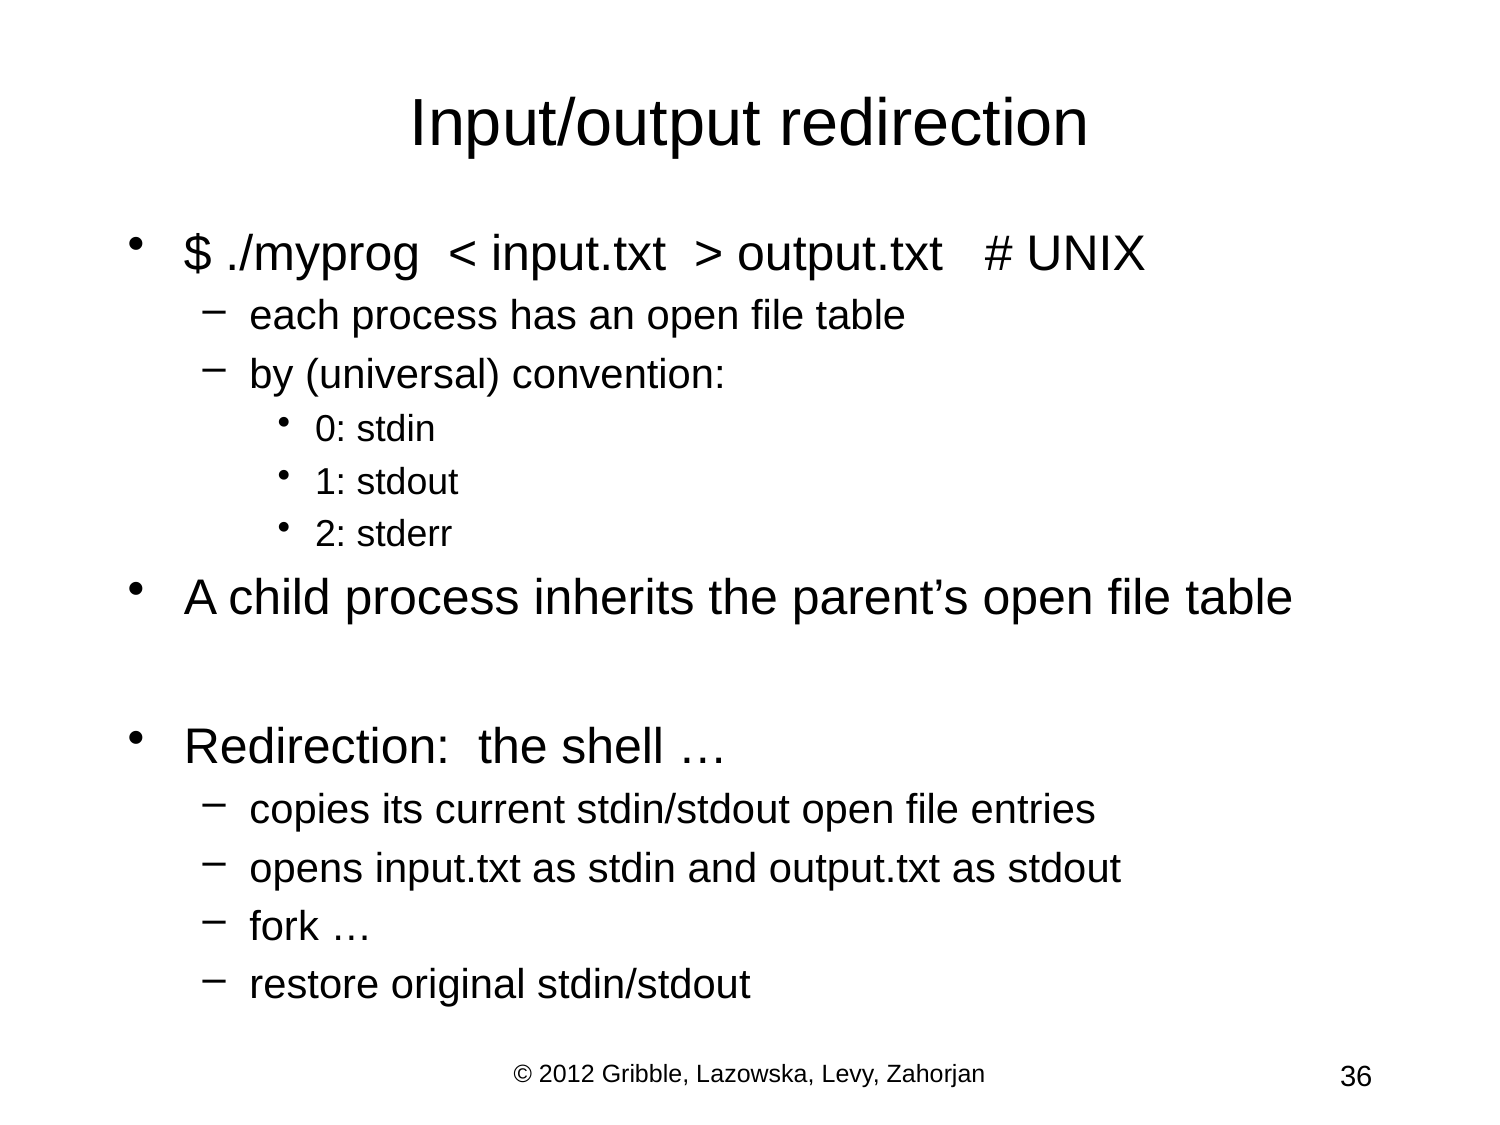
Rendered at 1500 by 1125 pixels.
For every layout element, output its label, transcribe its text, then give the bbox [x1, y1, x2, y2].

footer © 2012 Gribble, Lazowska, Levy, Zahorjan [425, 1050, 1074, 1075]
slide_number 36 [1074, 1050, 1388, 1100]
list $ ./myprog < input.txt > output.txt # UNIX each process has an open file table by (universal) convention: 0: stdin 1: stdout 2: stderr A child process inherits the parent’s open file table Redirection: the shell … copies its current stdin/stdout open file entries opens input.txt as stdin and output.txt as stdout fork … restore original stdin/stdout [112, 212, 1388, 1025]
title Input/output redirection [112, 62, 1388, 175]
